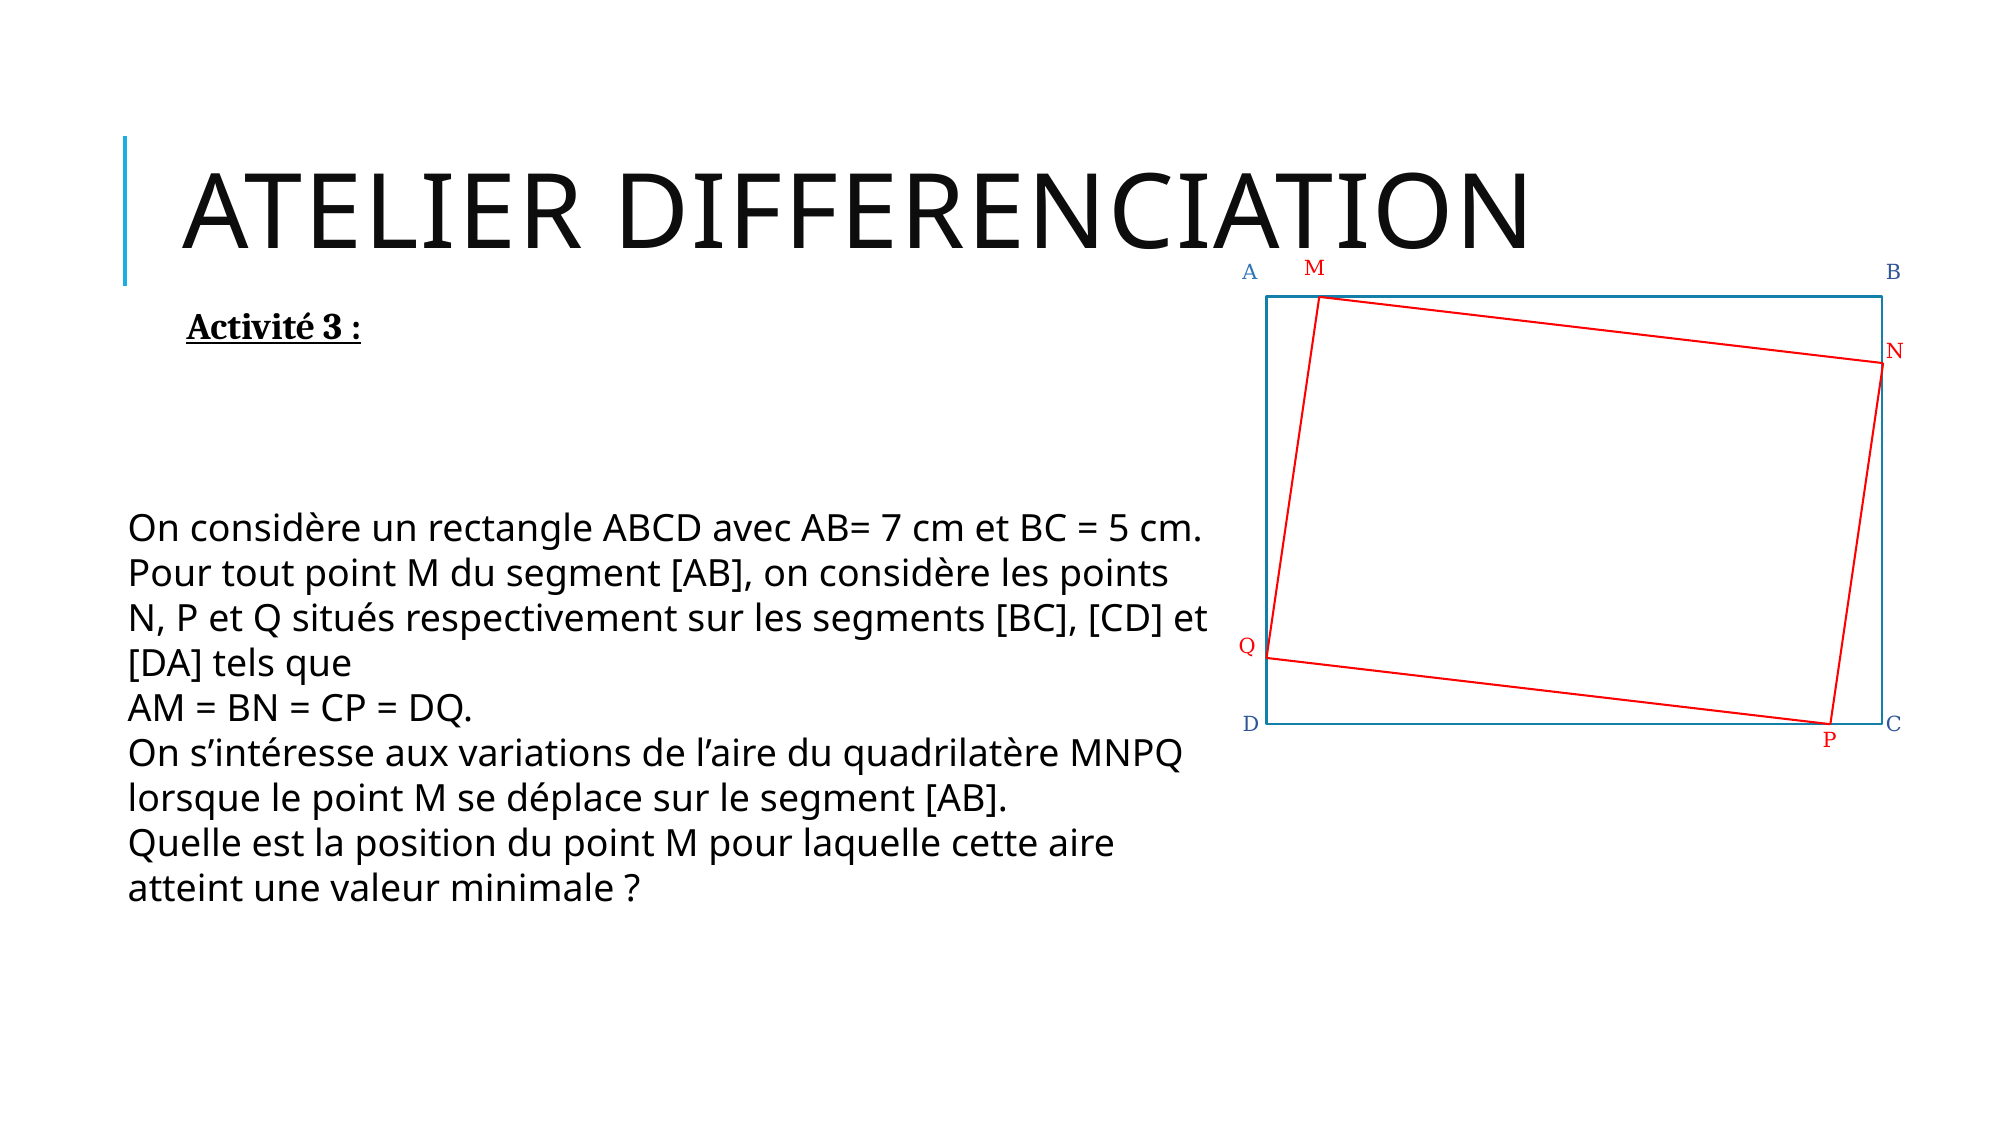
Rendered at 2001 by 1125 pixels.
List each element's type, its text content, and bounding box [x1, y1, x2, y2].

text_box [1229, 252, 1926, 788]
title ATELIER DIFFERENCIATION [168, 96, 1763, 342]
text_box On considère un rectangle ABCD avec AB= 7 cm et BC = 5 cm. Pour tout point M du segment [AB], on considère les points N, P et Q situés respectivement sur les segments [BC], [CD] et [DA] tels que AM = BN = CP = DQ. On s’intéresse aux variations de l’aire du quadrilatère MNPQ lorsque le point M se déplace sur le segment [AB]. Quelle est la position du point M pour laquelle cette aire atteint une valeur minimale ? [112, 432, 1230, 917]
text_box Activité 3 : [171, 291, 377, 354]
